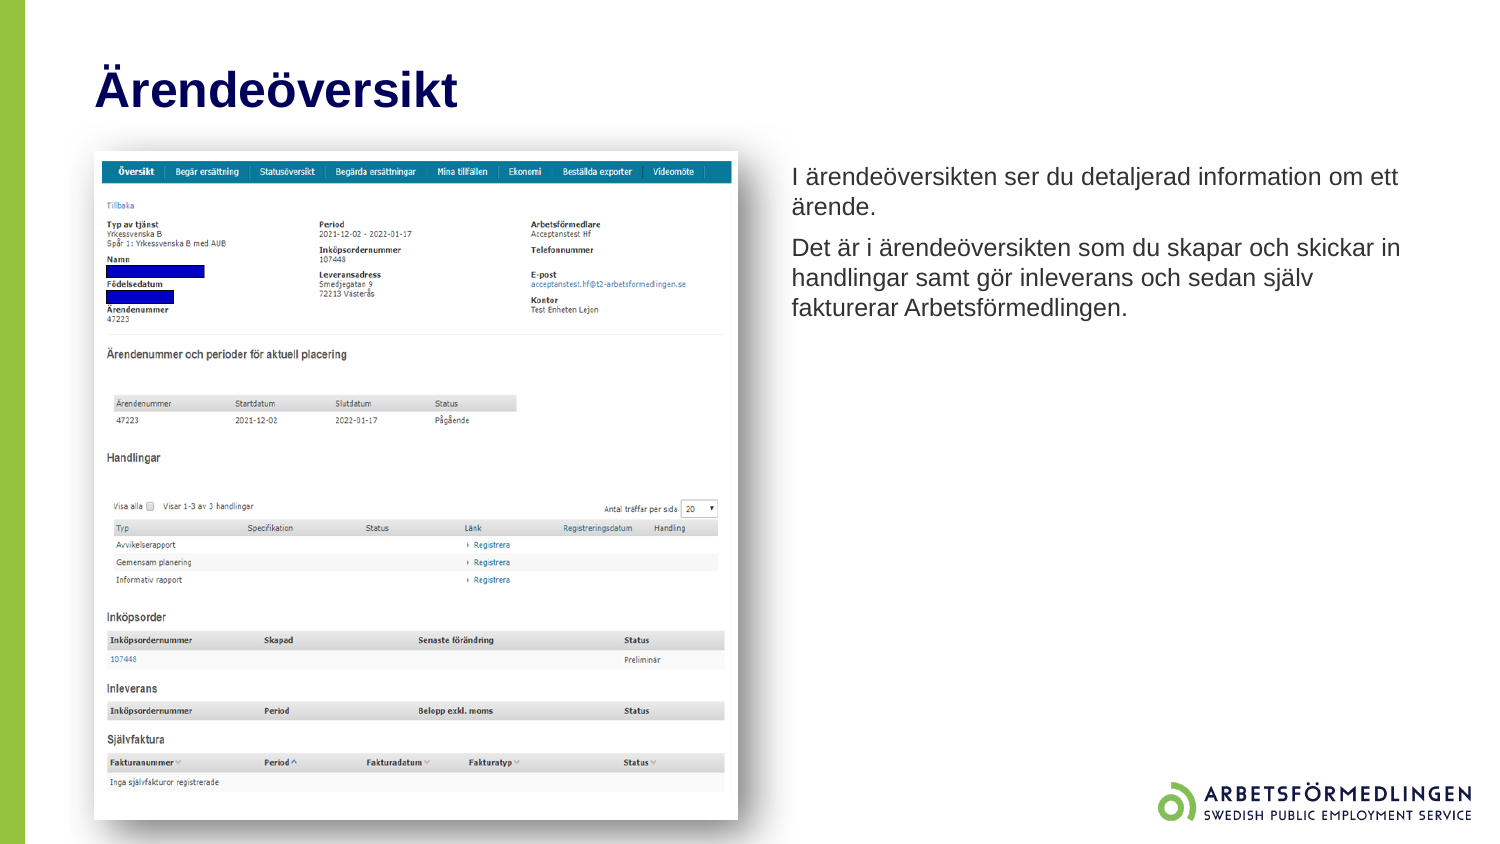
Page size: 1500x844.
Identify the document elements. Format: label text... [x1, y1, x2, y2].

list I ärendeöversikten ser du detaljerad information om ett ärende. Det är i ärendeöversikten som du skapar och skickar in handlingar samt gör inleverans och sedan själv fakturerar Arbetsförmedlingen. [791, 160, 1420, 754]
picture [1158, 782, 1471, 821]
title Ärendeöversikt [94, 57, 1313, 143]
picture [94, 150, 738, 820]
